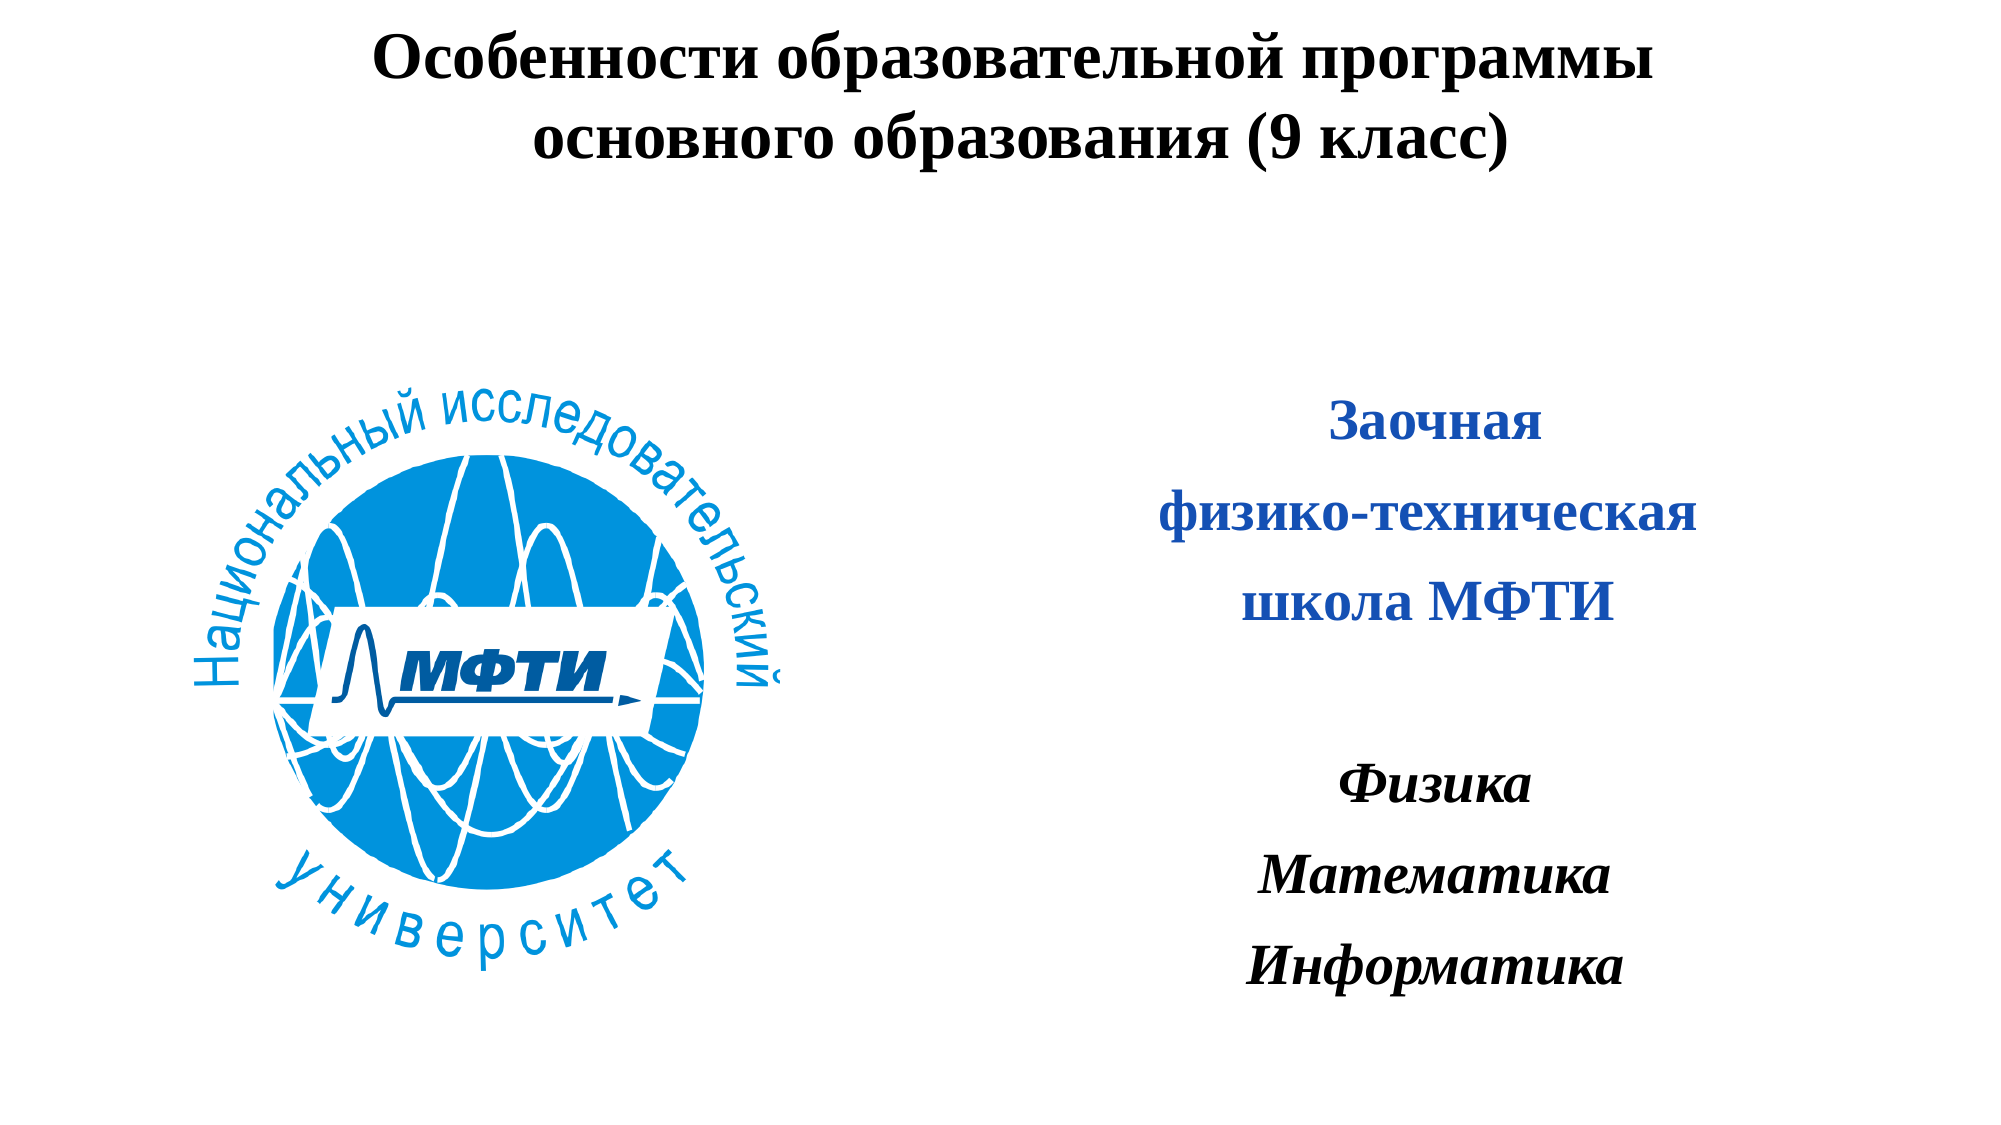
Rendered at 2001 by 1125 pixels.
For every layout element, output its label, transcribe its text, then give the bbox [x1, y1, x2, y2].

picture [125, 329, 847, 1028]
text_box Заочная физико-техническая школа МФТИ Физика Математика Информатика [935, 373, 1936, 1004]
text_box Особенности образовательной программы основного образования (9 класс) [106, 16, 1938, 167]
